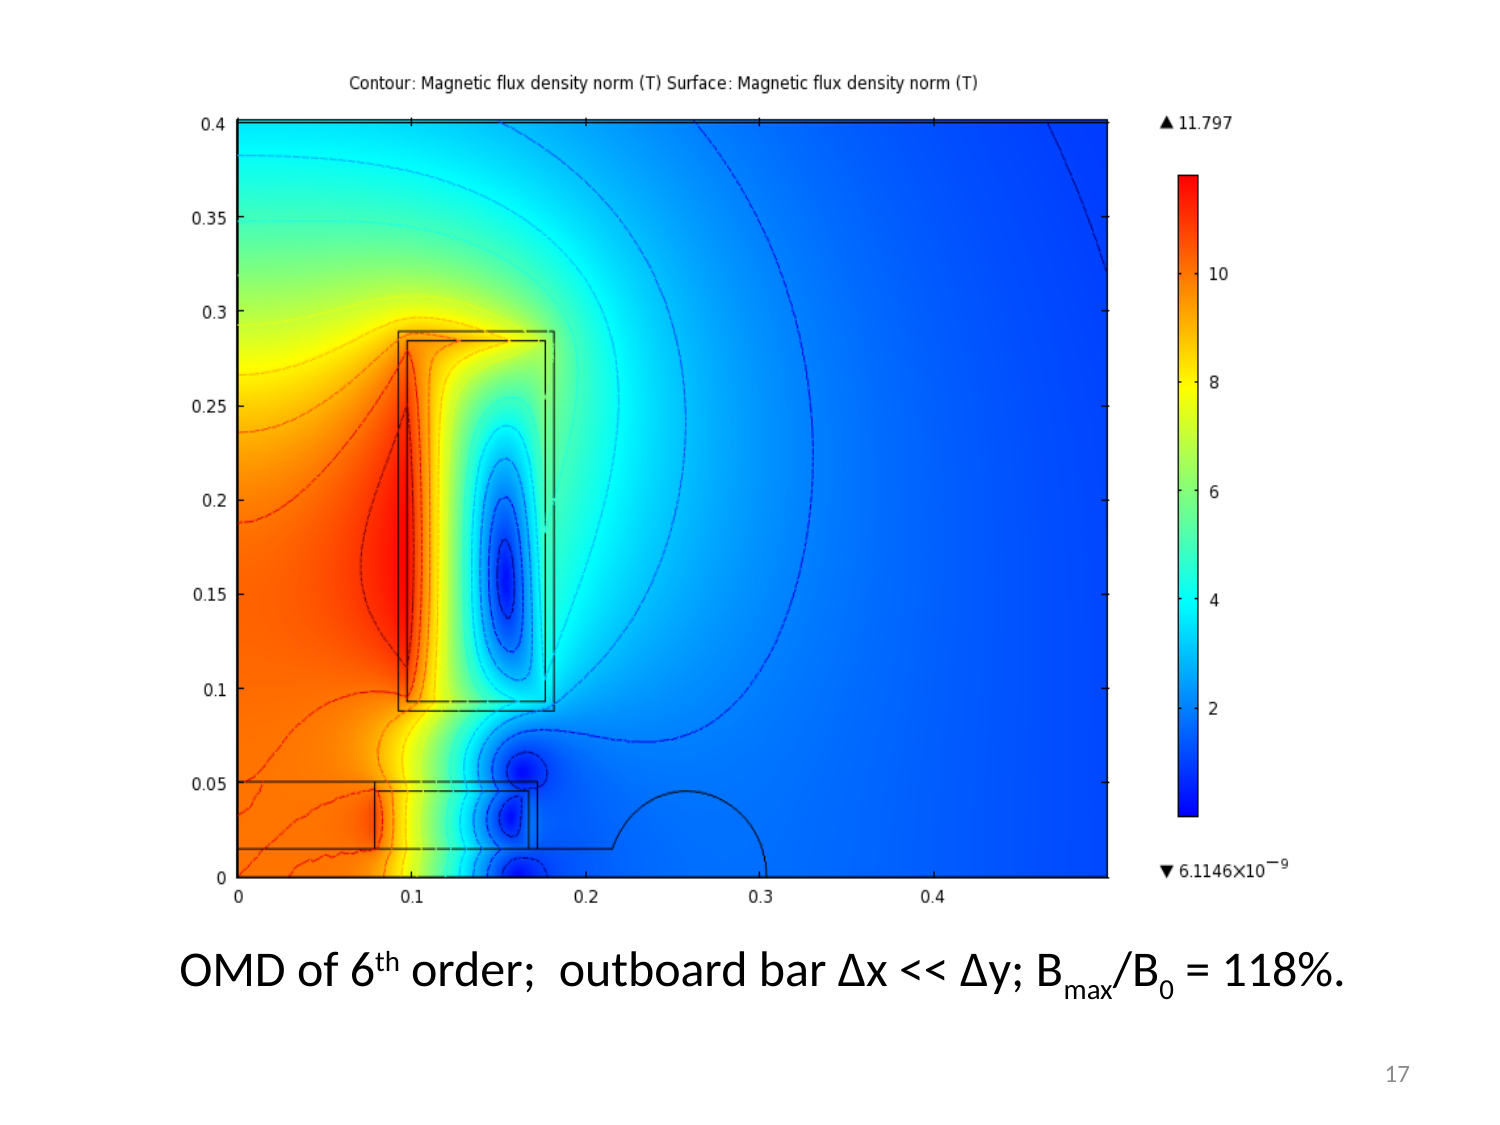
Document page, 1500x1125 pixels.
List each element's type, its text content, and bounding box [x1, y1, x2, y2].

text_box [164, 57, 1313, 913]
slide_number 17 [1074, 1042, 1425, 1103]
title OMD of 6th order; outboard bar ∆x << ∆y; Bmax/B0 = 118%. [99, 912, 1425, 1013]
